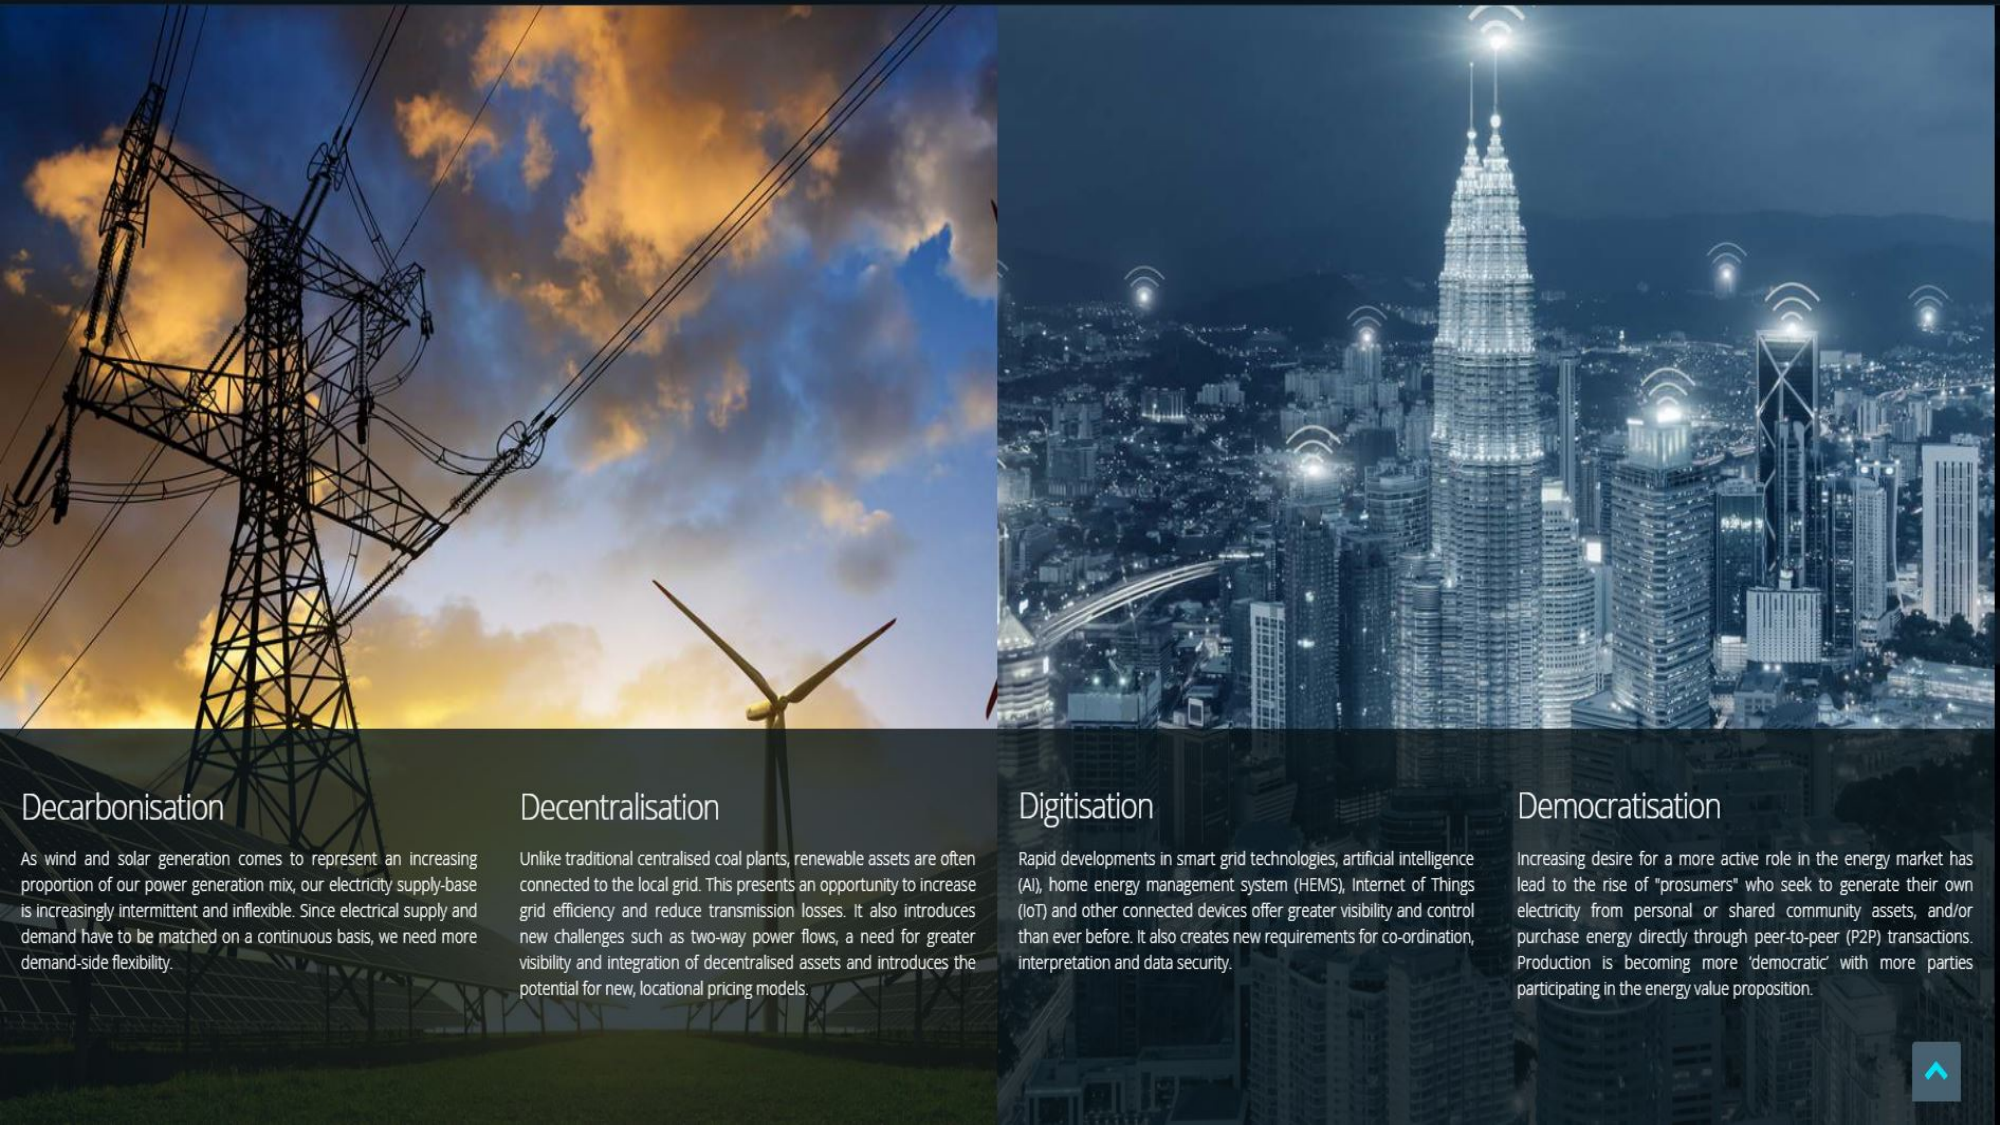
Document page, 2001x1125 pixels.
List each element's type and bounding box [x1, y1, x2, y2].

list [0, 0, 2000, 1125]
